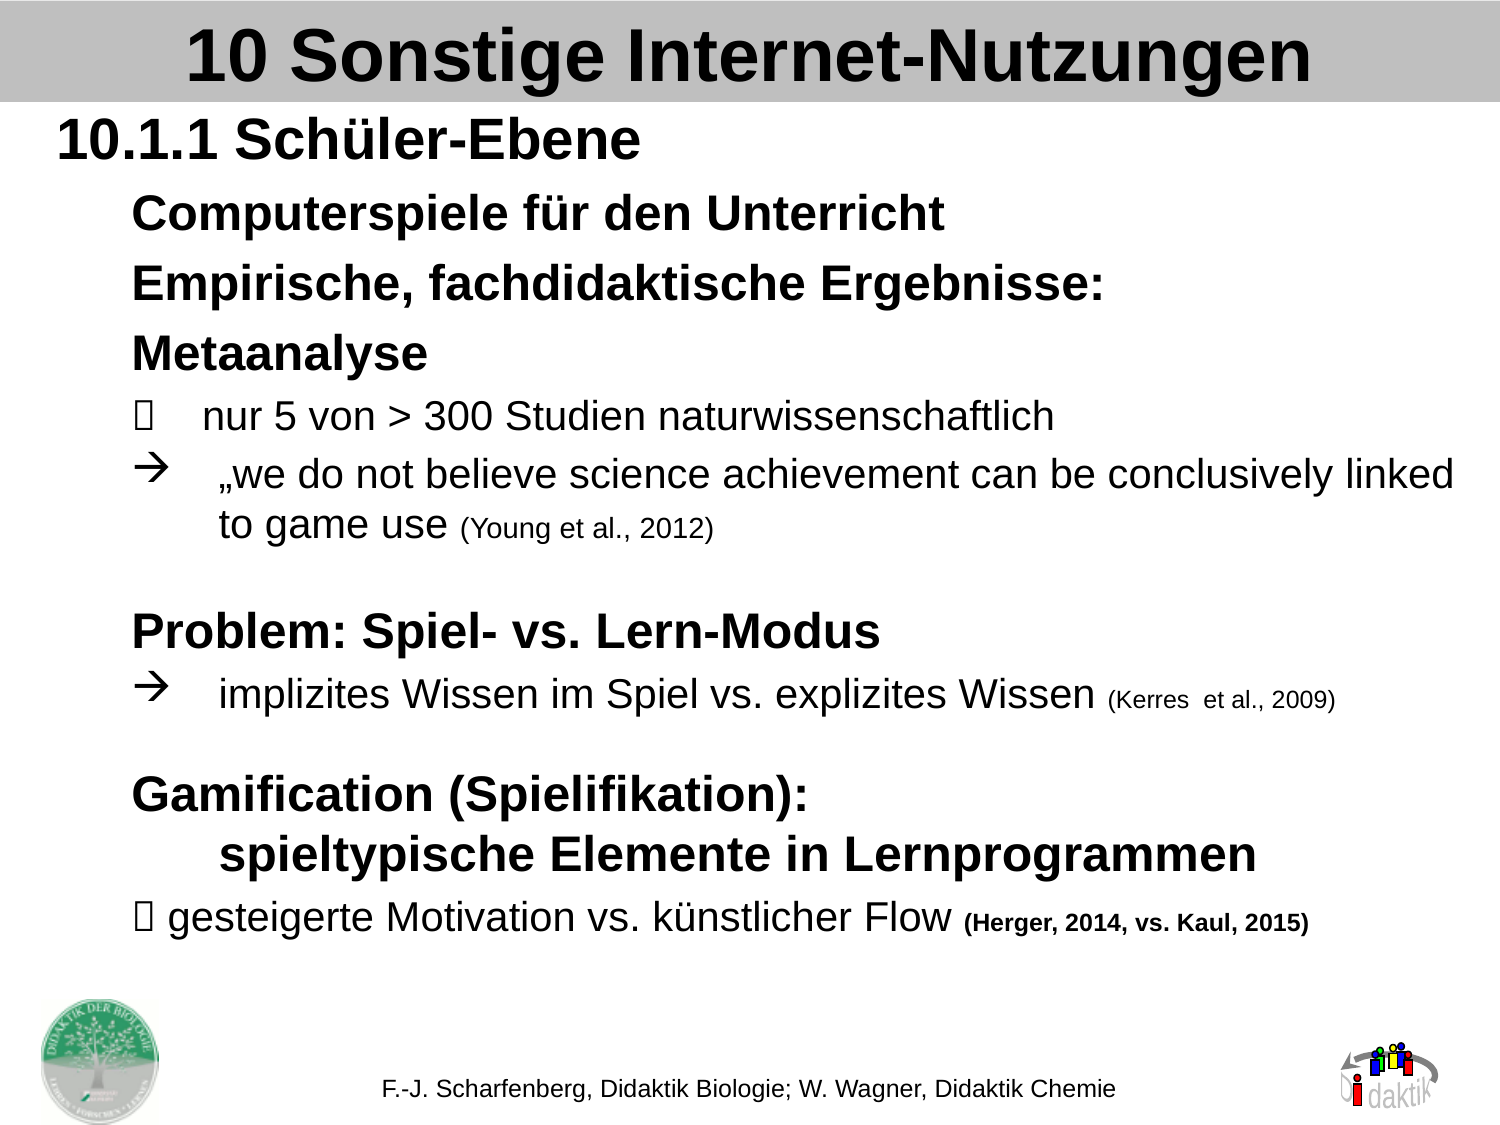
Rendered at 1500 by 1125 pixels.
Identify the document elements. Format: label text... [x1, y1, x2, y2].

text_box F.-J. Scharfenberg, Didaktik Biologie; W. Wagner, Didaktik Chemie [277, 1057, 1223, 1118]
picture [41, 1031, 159, 1125]
list 10.1.1 Schüler-Ebene Computerspiele für den Unterricht Empirische, fachdidaktische Ergebnisse: Metaanalyse  nur 5 von > 300 Studien naturwissenschaftlich „we do not believe science achievement can be conclusively linked to game use (Young et al., 2012) Problem: Spiel- vs. Lern-Modus implizites Wissen im Spiel vs. explizites Wissen (Kerres et al., 2009) Gamification (Spielifikation): spieltypische Elemente in Lernprogrammen  gesteigerte Motivation vs. künstlicher Flow (Herger, 2014, vs. Kaul, 2015) [41, 103, 1500, 1031]
title 10 Sonstige Internet-Nutzungen [0, 0, 1500, 103]
